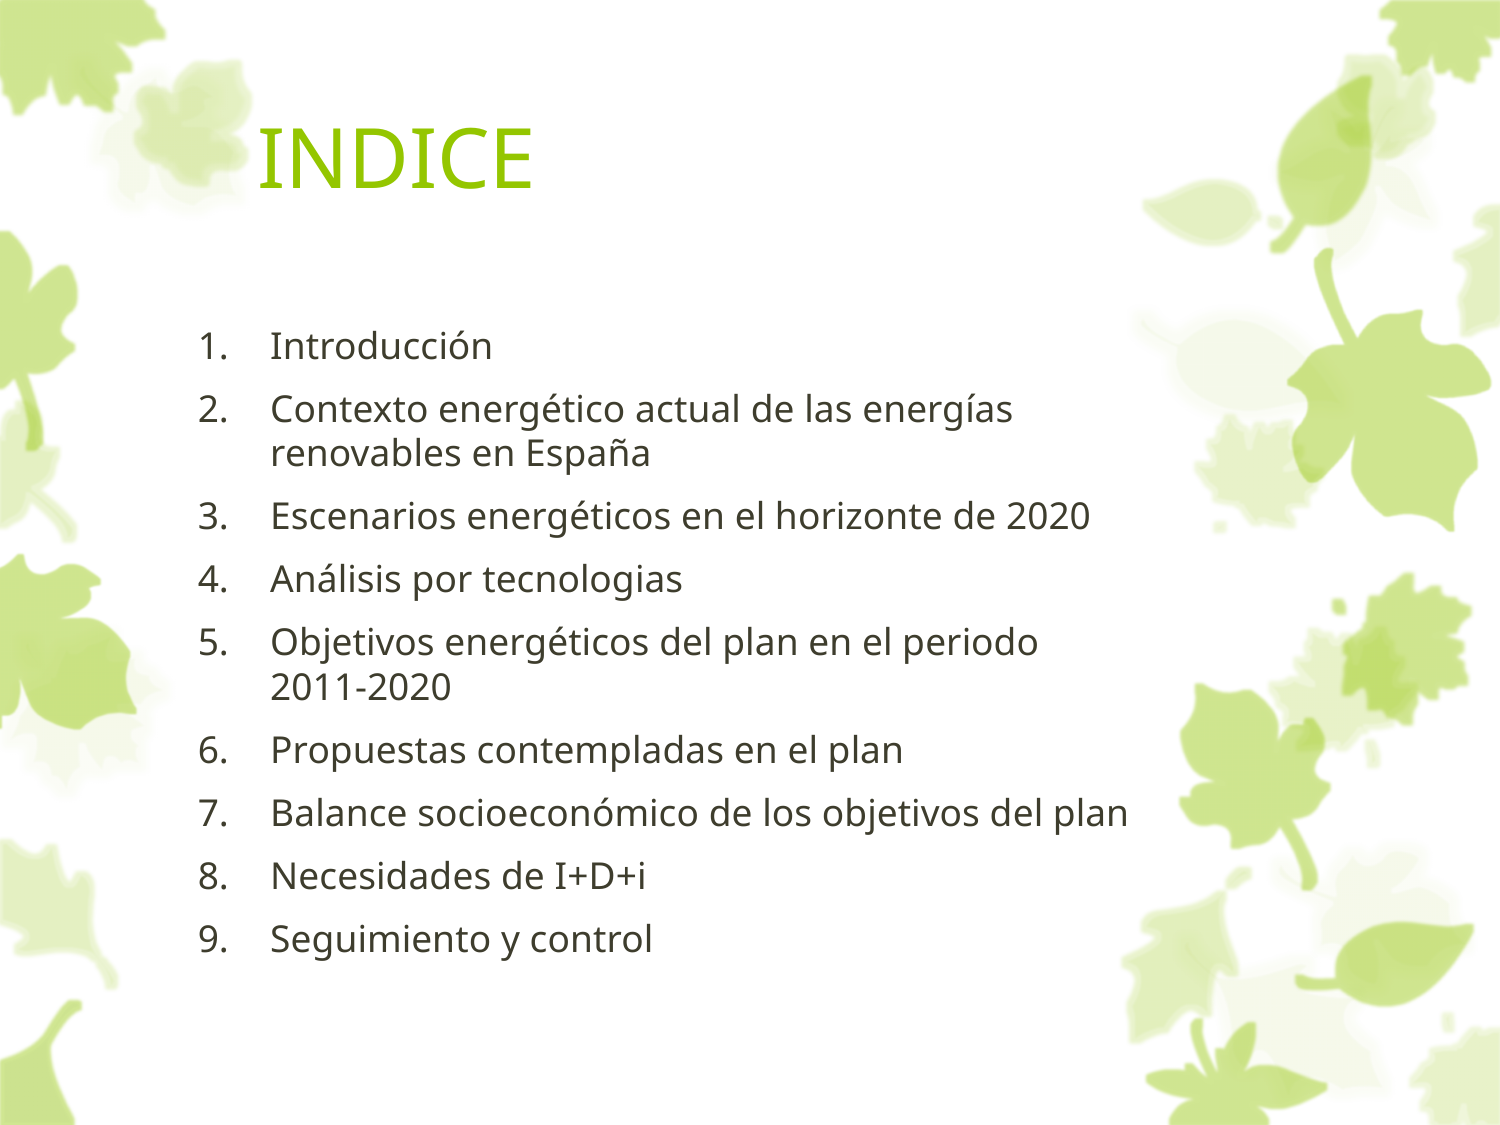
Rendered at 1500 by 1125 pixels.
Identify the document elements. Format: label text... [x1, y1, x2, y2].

title INDICE [242, 0, 1410, 213]
subtitle Introducción Contexto energético actual de las energías renovables en España Escenarios energéticos en el horizonte de 2020 Análisis por tecnologias Objetivos energéticos del plan en el periodo 2011-2020 Propuestas contempladas en el plan Balance socioeconómico de los objetivos del plan Necesidades de I+D+i Seguimiento y control [183, 314, 1152, 988]
